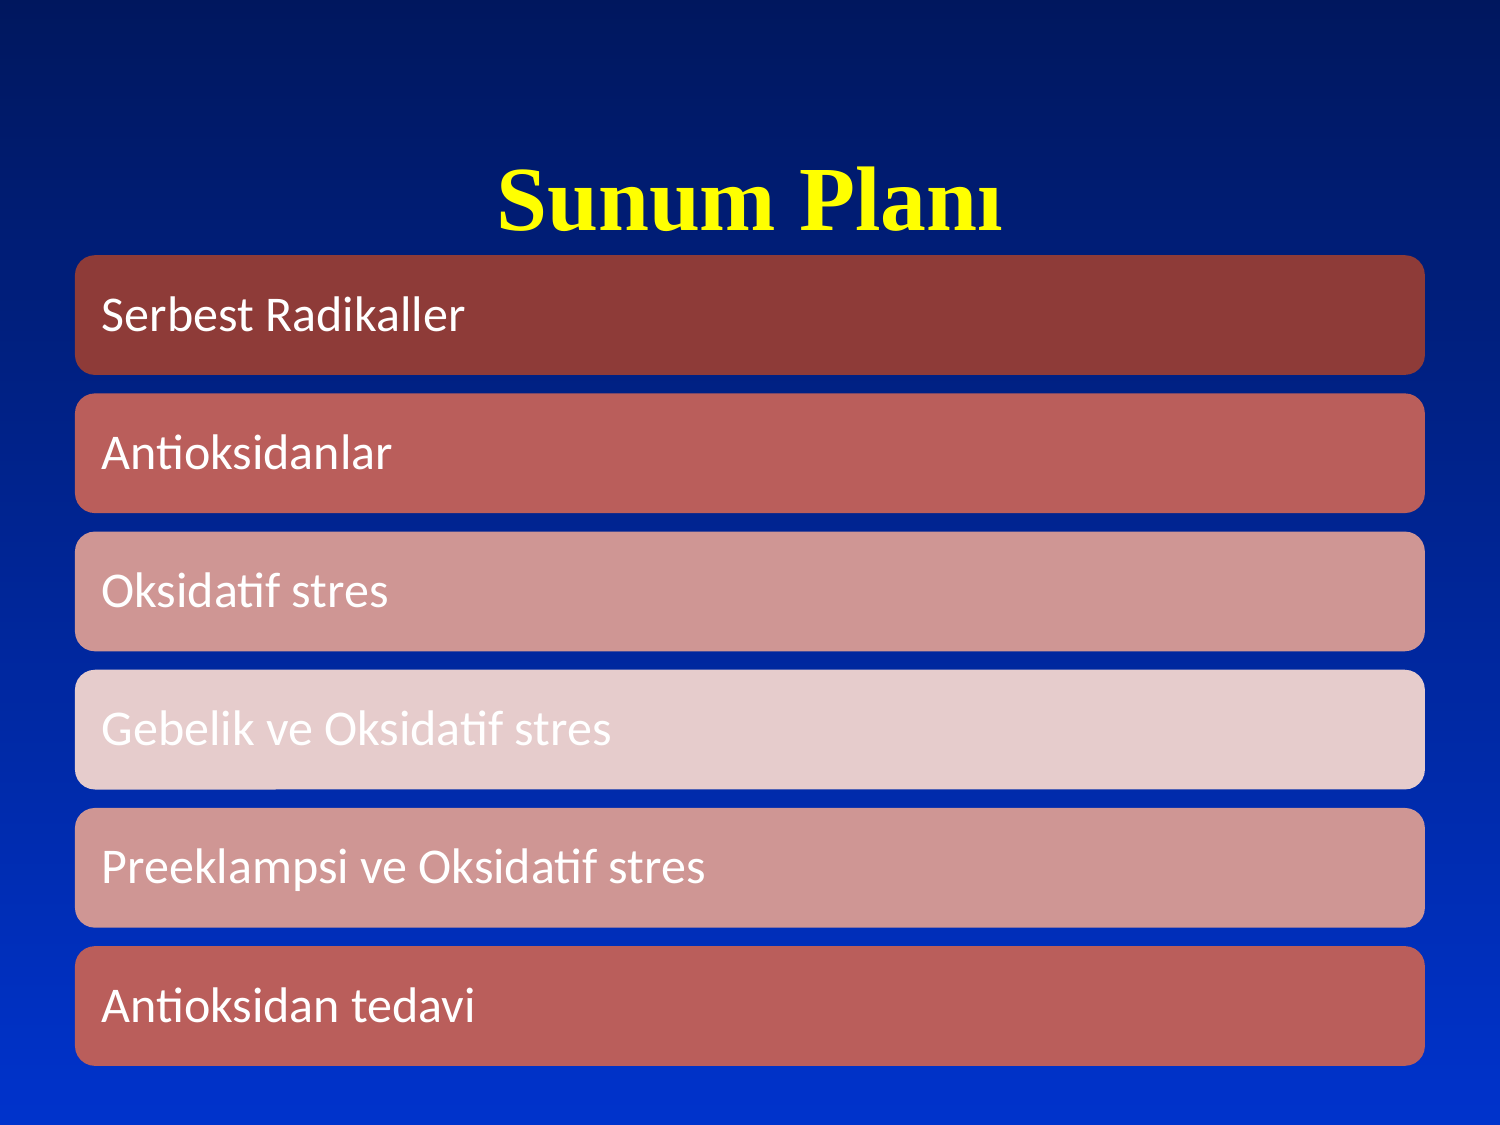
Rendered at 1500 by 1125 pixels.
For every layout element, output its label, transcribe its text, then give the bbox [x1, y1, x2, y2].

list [74, 247, 1426, 1075]
title Sunum Planı [112, 76, 1388, 245]
